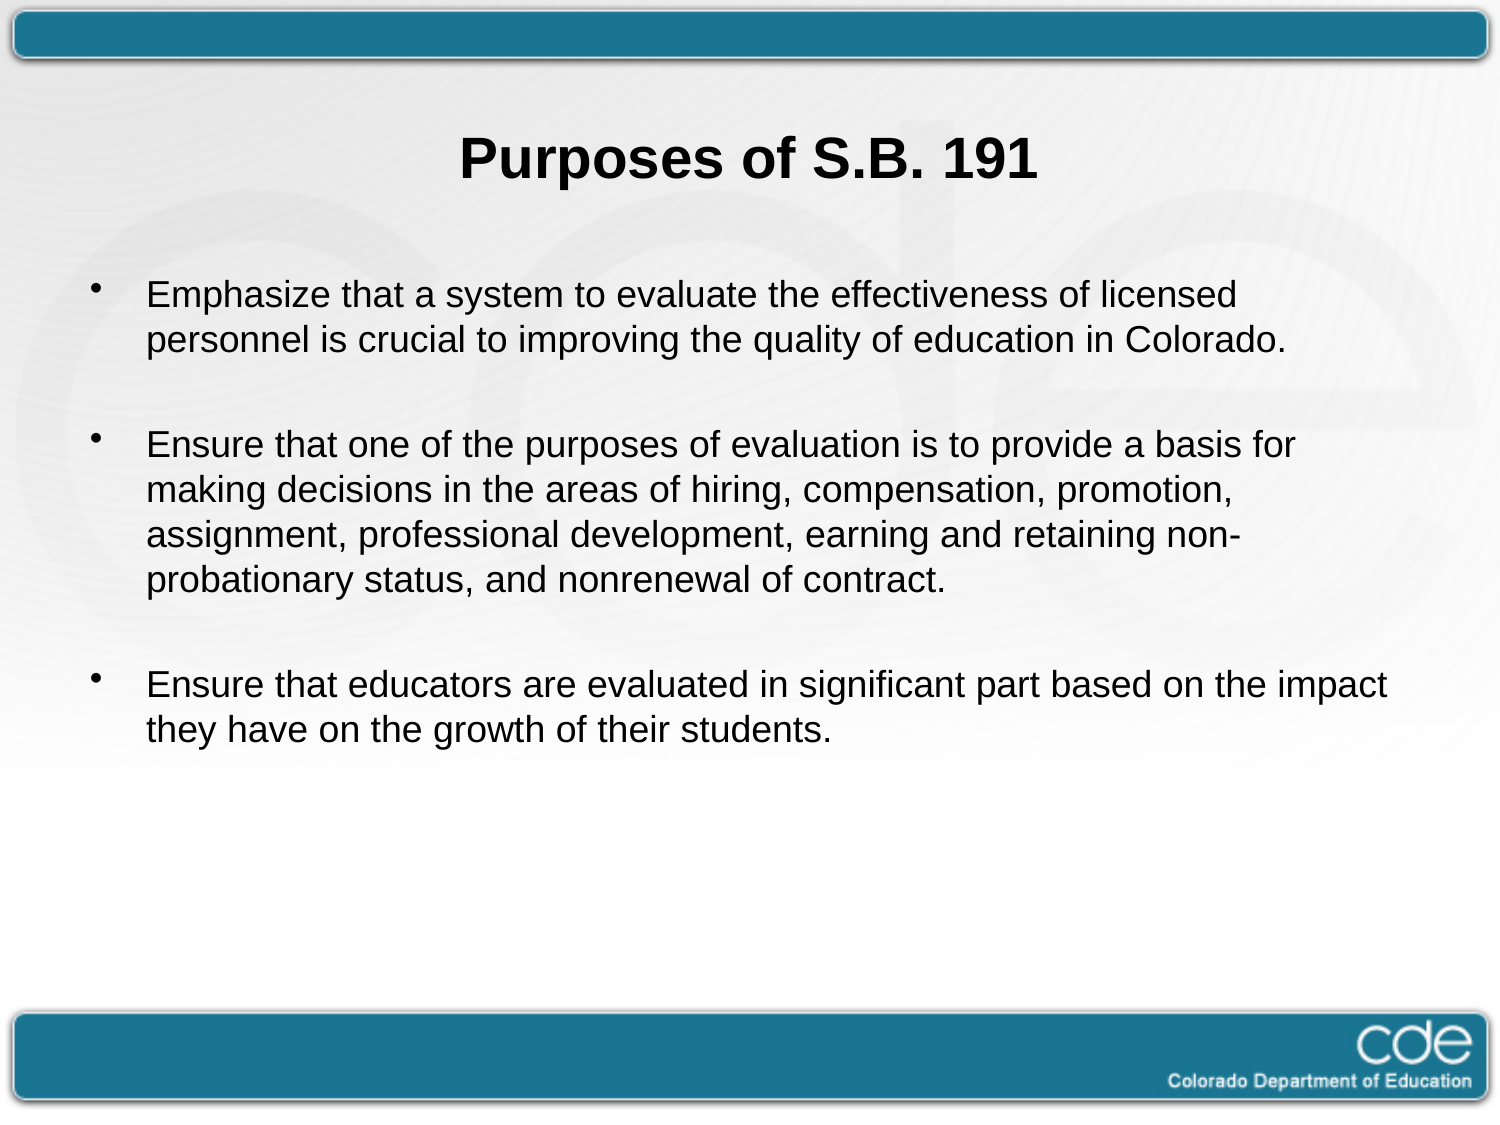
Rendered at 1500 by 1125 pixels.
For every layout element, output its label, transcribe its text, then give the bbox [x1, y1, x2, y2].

list Emphasize that a system to evaluate the effectiveness of licensed personnel is crucial to improving the quality of education in Colorado. Ensure that one of the purposes of evaluation is to provide a basis for making decisions in the areas of hiring, compensation, promotion, assignment, professional development, earning and retaining non-probationary status, and nonrenewal of contract. Ensure that educators are evaluated in significant part based on the impact they have on the growth of their students. [75, 262, 1425, 1005]
title Purposes of S.B. 191 [75, 112, 1425, 233]
picture [0, 0, 1500, 1125]
